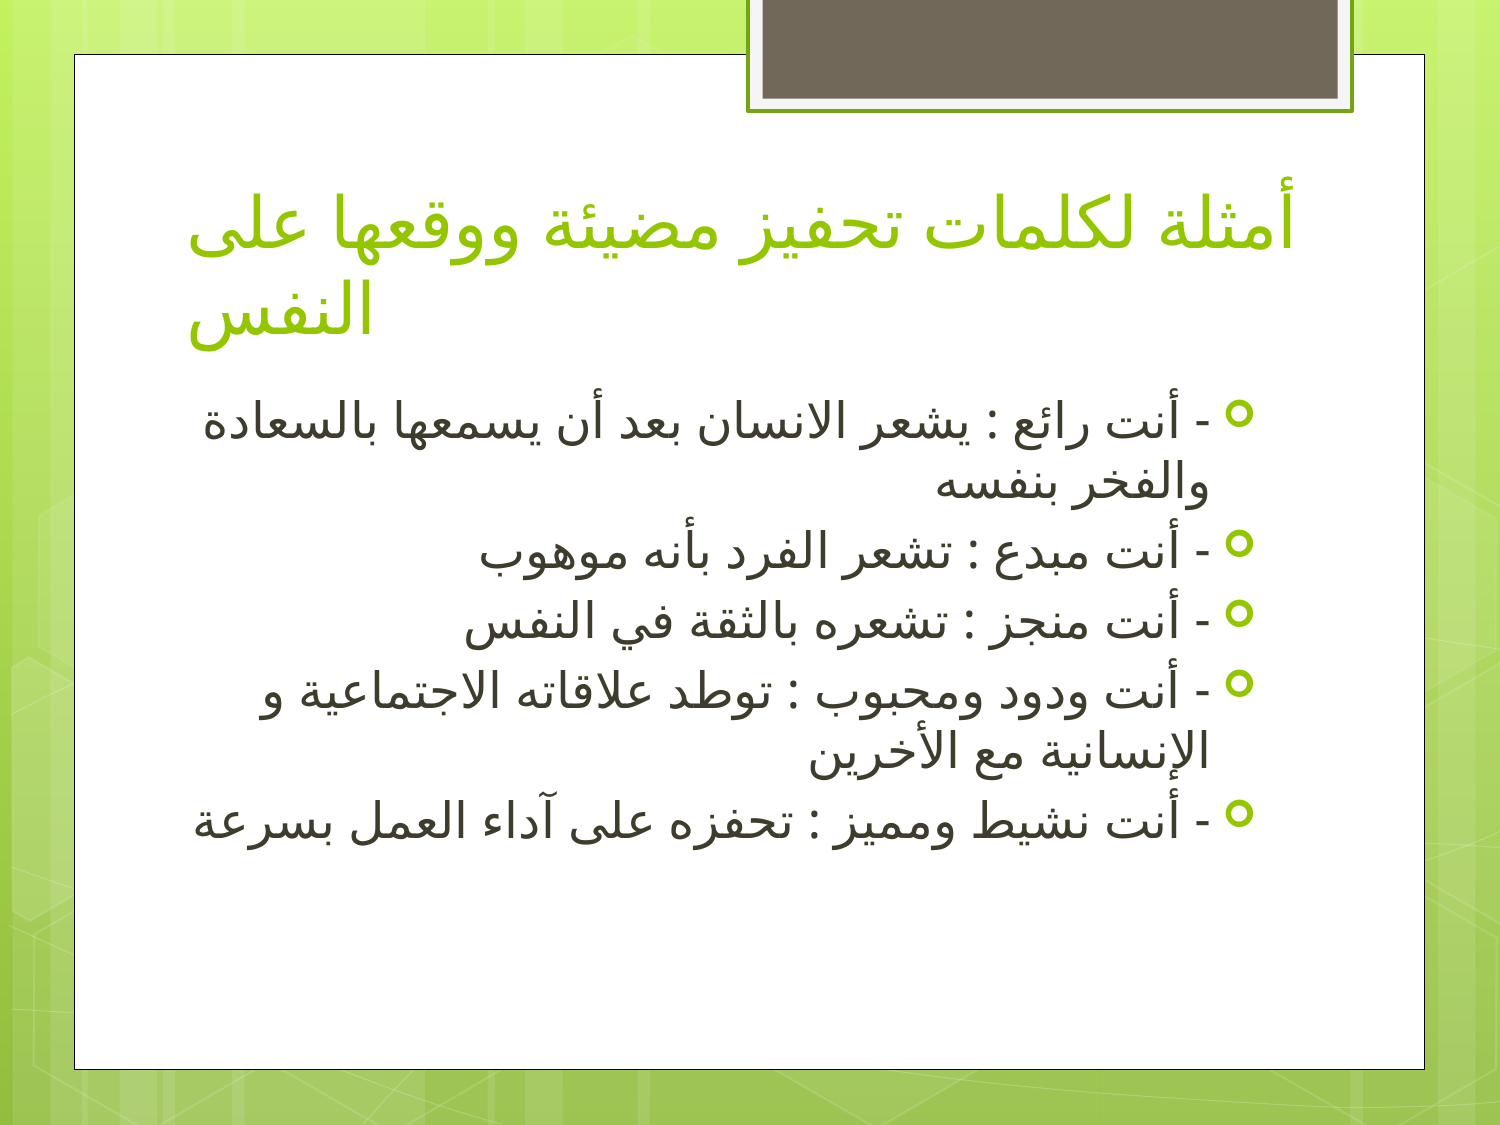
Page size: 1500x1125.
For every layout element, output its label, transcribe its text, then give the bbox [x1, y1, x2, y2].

title أمثلة لكلمات تحفيز مضيئة ووقعها على النفس [171, 168, 1324, 357]
list - أنت رائع : يشعر الانسان بعد أن يسمعها بالسعادة والفخر بنفسه - أنت مبدع : تشعر الفرد بأنه موهوب - أنت منجز : تشعره بالثقة في النفس - أنت ودود ومحبوب : توطد علاقاته الاجتماعية و الإنسانية مع الأخرين - أنت نشيط ومميز : تحفزه على آداء العمل بسرعة [171, 381, 1283, 957]
